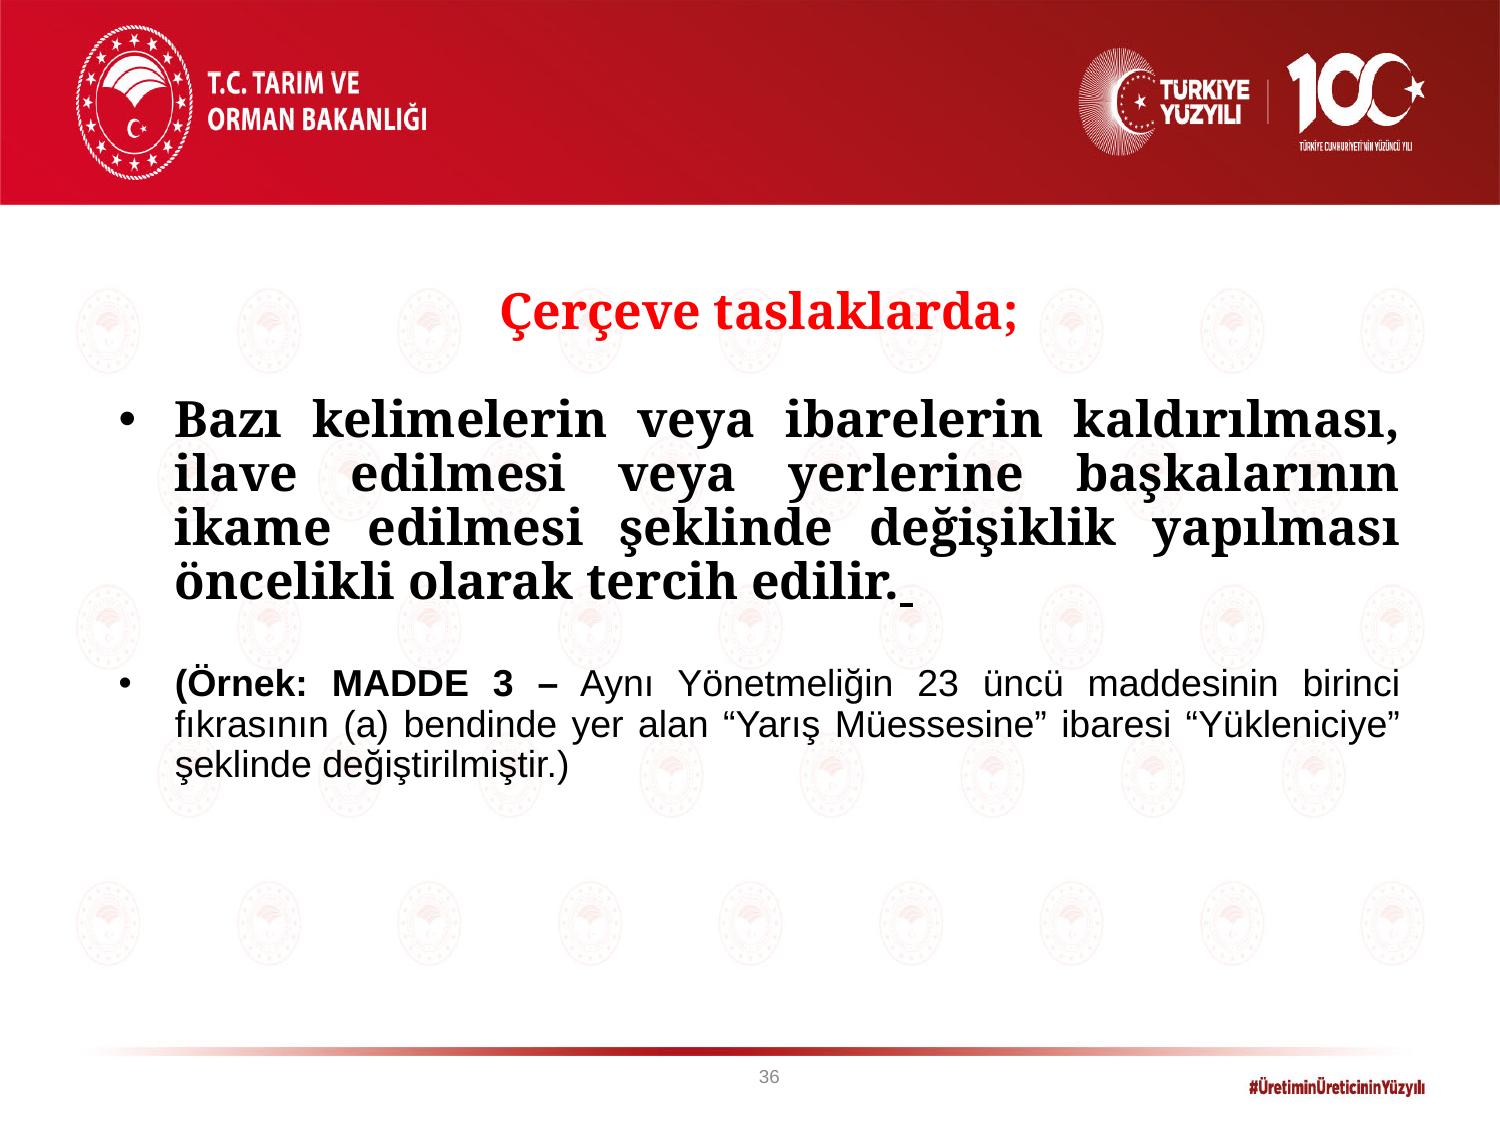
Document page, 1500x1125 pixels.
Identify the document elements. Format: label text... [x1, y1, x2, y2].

picture [0, 0, 1500, 1125]
slide_number 36 [723, 1050, 796, 1103]
text_box Çerçeve taslaklarda; Bazı kelimelerin veya ibarelerin kaldırılması, ilave edilmesi veya yerlerine başkalarının ikame edilmesi şeklinde değişiklik yapılması öncelikli olarak tercih edilir. (Örnek: MADDE 3 – Aynı Yönetmeliğin 23 üncü maddesinin birinci fıkrasının (a) bendinde yer alan “Yarış Müessesine” ibaresi “Yükleniciye” şeklinde değiştirilmiştir.) [103, 278, 1415, 901]
